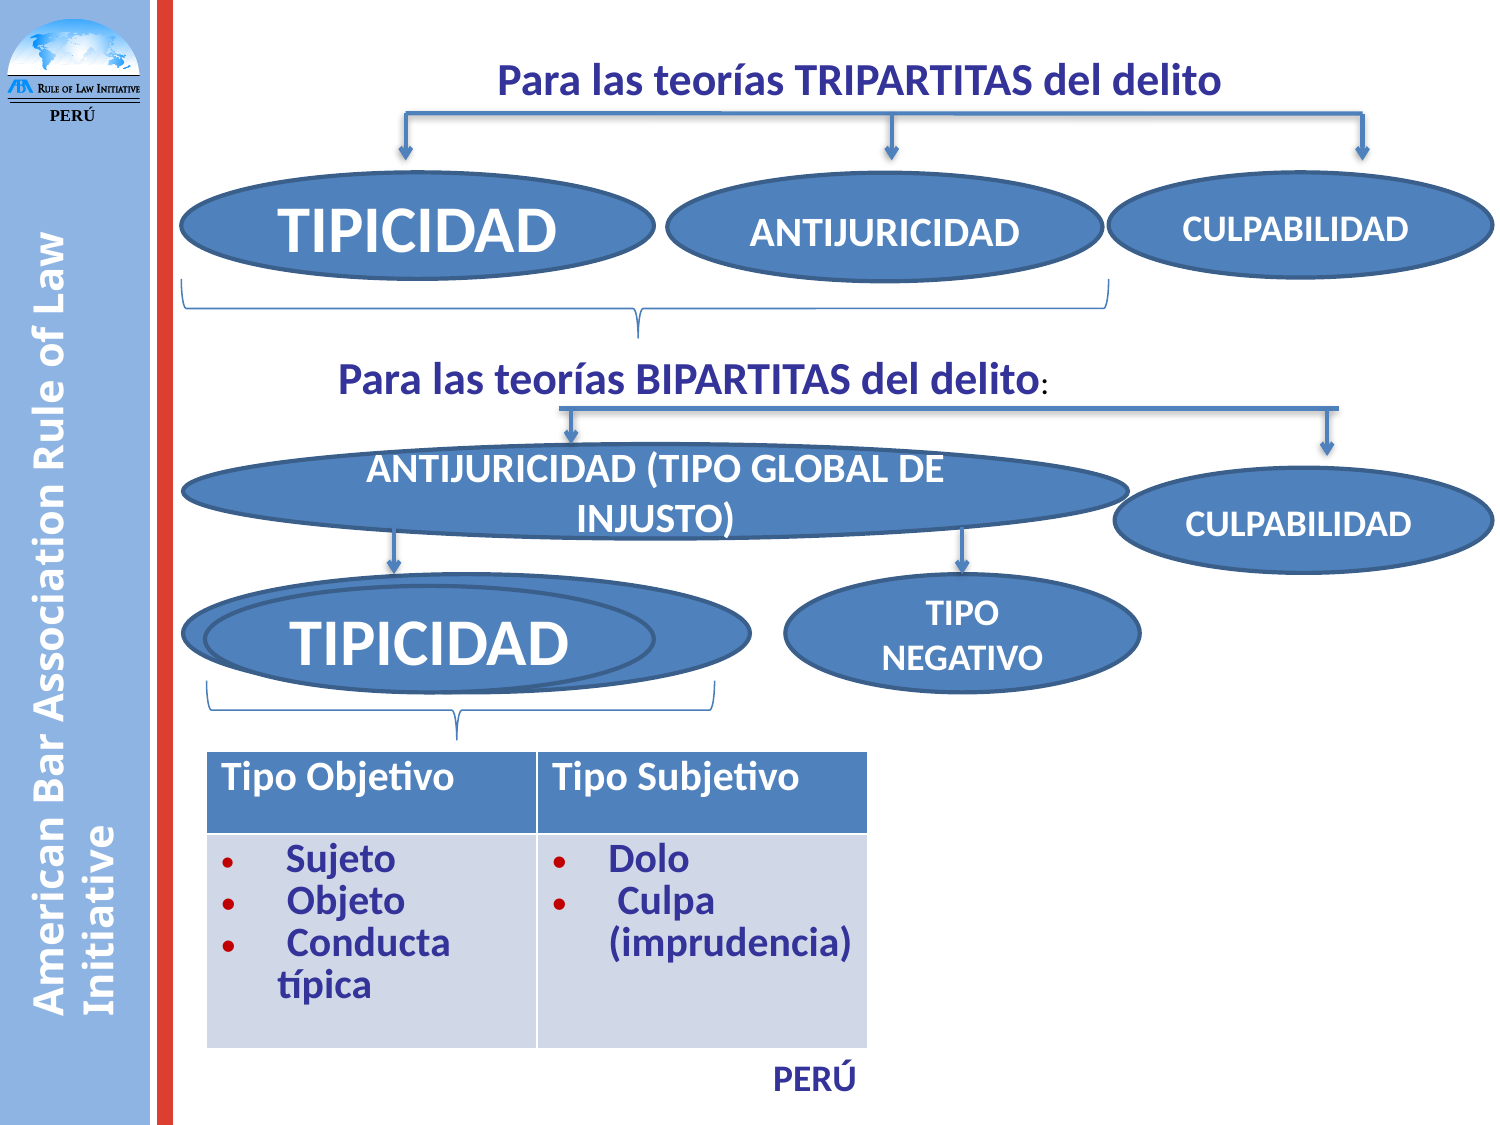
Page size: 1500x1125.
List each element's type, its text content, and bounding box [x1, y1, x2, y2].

text_box TIPICIDAD [202, 583, 656, 680]
text_box [205, 680, 716, 741]
text_box TIPICIDAD [179, 170, 656, 278]
text_box [180, 278, 1110, 339]
text_box Para las teorías TRIPARTITAS del delito [482, 42, 1286, 109]
table_header Tipo Objetivo [207, 752, 536, 833]
text_box ANTIJURICIDAD (TIPO GLOBAL DE INJUSTO) [180, 441, 1131, 541]
text_box Para las teorías BIPARTITAS del delito: [323, 341, 1115, 412]
table_header Tipo Subjetivo [538, 752, 867, 833]
table_cell Dolo Culpa (imprudencia) [538, 835, 867, 1048]
text_box ANTIJURICIDAD [665, 170, 1105, 278]
text_box CULPABILIDAD [1112, 465, 1495, 575]
text_box TIPO NEGATIVO [783, 572, 1142, 695]
text_box CULPABILIDAD [1106, 170, 1495, 280]
table_cell Sujeto Objeto Conducta típica [207, 835, 536, 1048]
text_box TIPO POSITIVO [180, 572, 753, 680]
